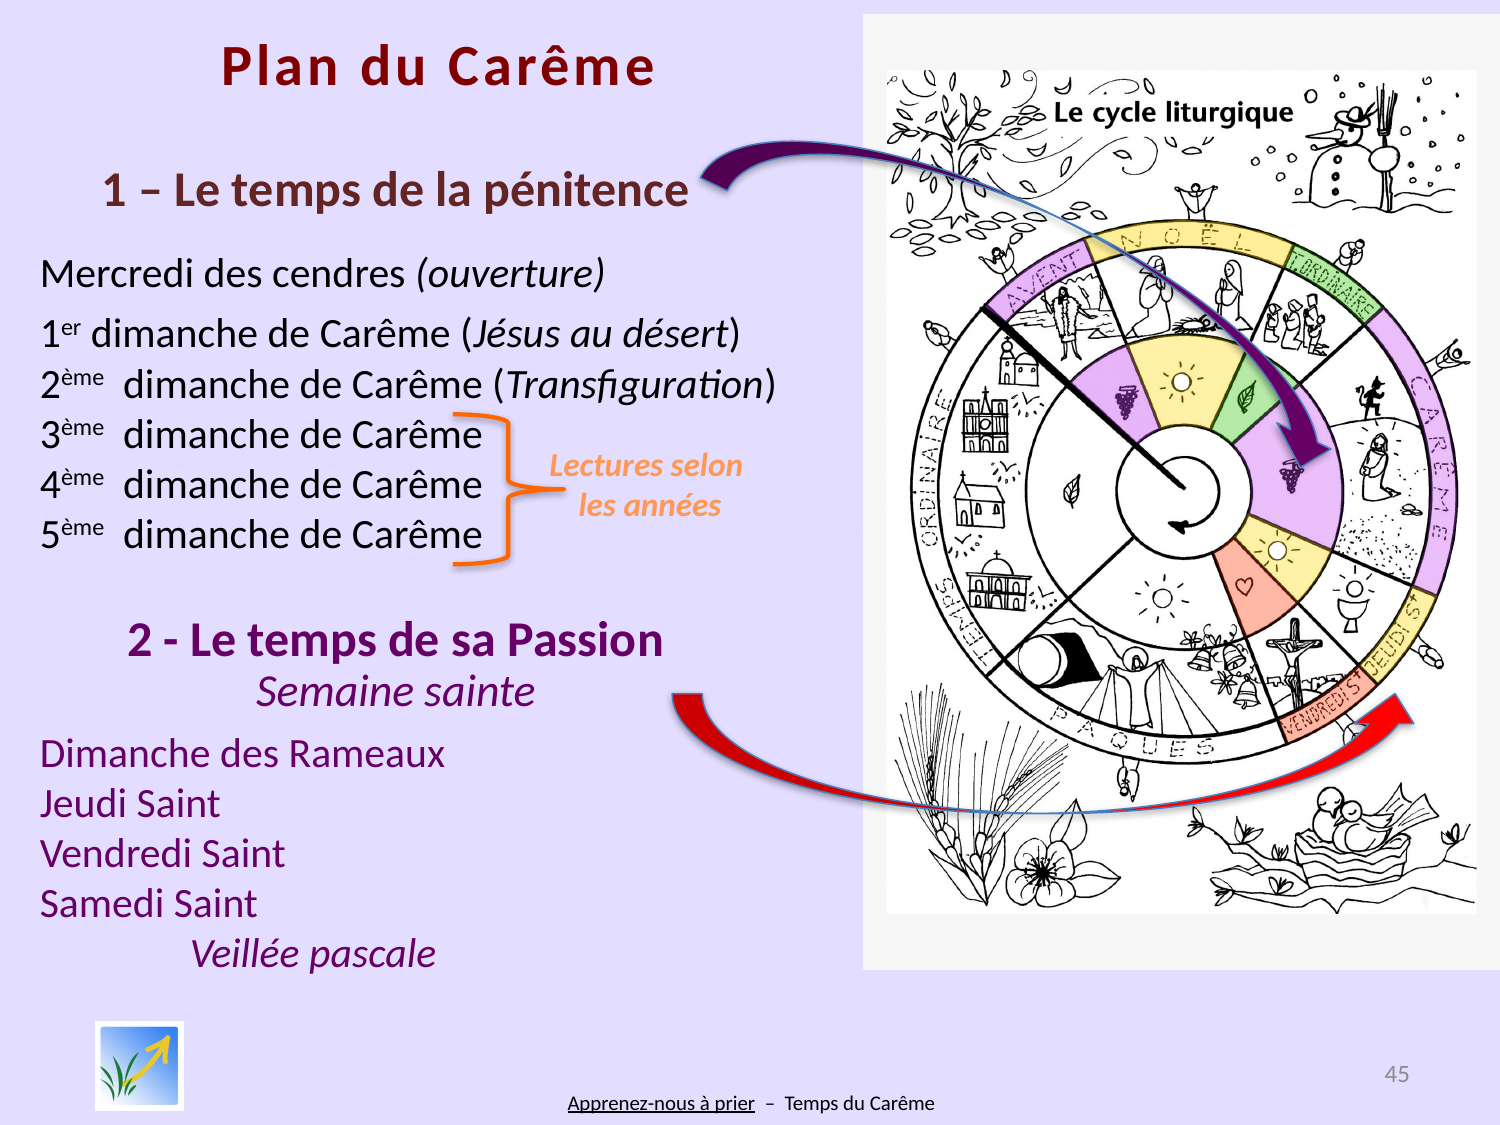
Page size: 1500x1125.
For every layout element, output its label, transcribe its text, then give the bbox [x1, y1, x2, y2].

text_box Apprenez-nous à prier – Temps du Carême [552, 1081, 950, 1122]
slide_number 45 [1074, 1042, 1425, 1103]
text_box Plan du Carême [25, 19, 852, 105]
picture [862, 13, 1500, 971]
picture [94, 1021, 184, 1111]
text_box 1 – Le temps de la pénitence Mercredi des cendres (ouverture) 1er dimanche de Carême (Jésus au désert) 2ème dimanche de Carême (Transfiguration) 3ème dimanche de Carême 4ème dimanche de Carême 5ème dimanche de Carême 2 - Le temps de sa Passion Semaine sainte Dimanche des Rameaux Jeudi Saint Vendredi Saint Samedi Saint Veillée pascale [0, 148, 842, 984]
text_box [671, 692, 857, 800]
text_box [699, 140, 857, 192]
text_box Lectures selon les années [515, 436, 788, 531]
text_box [452, 412, 566, 567]
